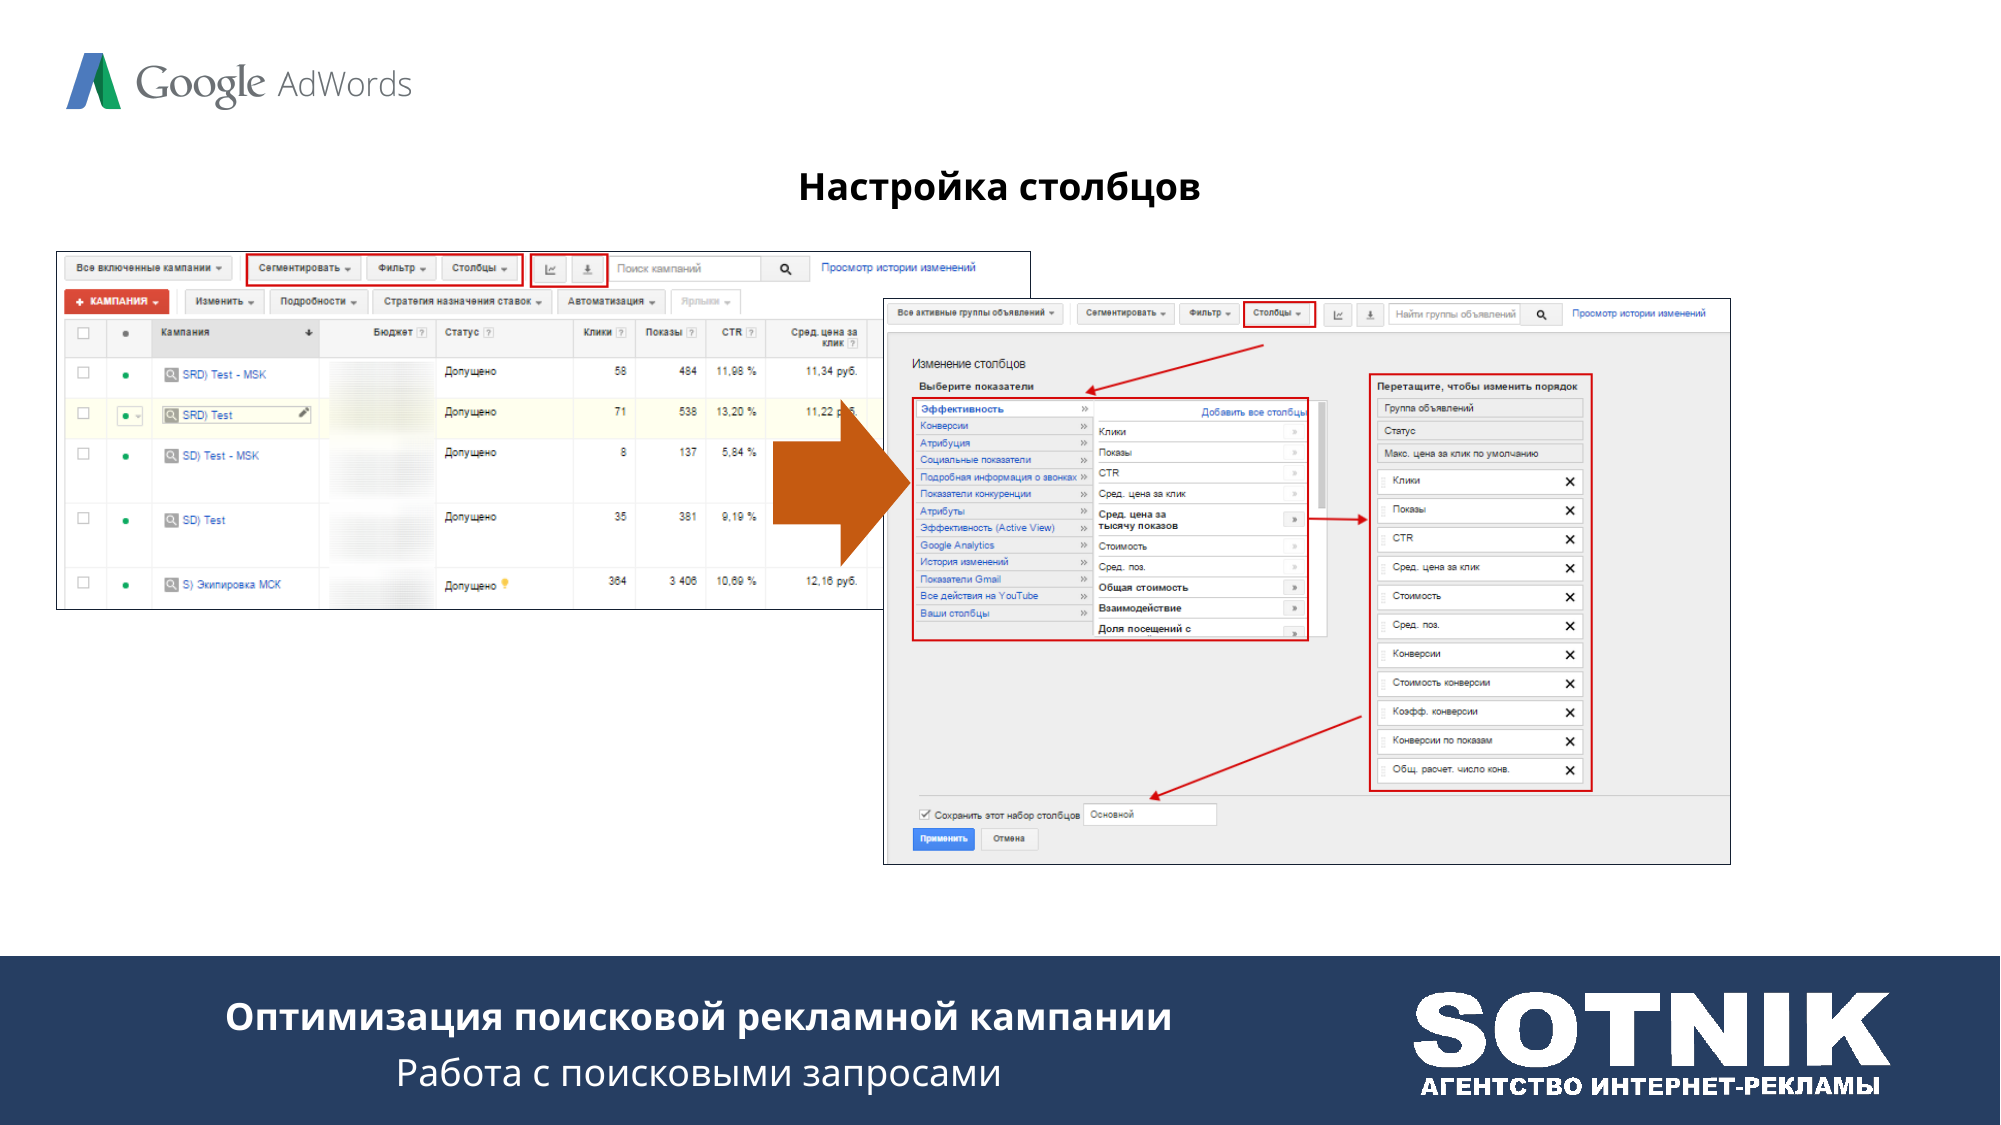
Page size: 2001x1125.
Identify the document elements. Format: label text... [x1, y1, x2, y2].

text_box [0, 957, 2000, 1125]
picture [56, 251, 1731, 865]
text_box Настройка столбцов [473, 155, 1527, 215]
picture [66, 53, 411, 110]
